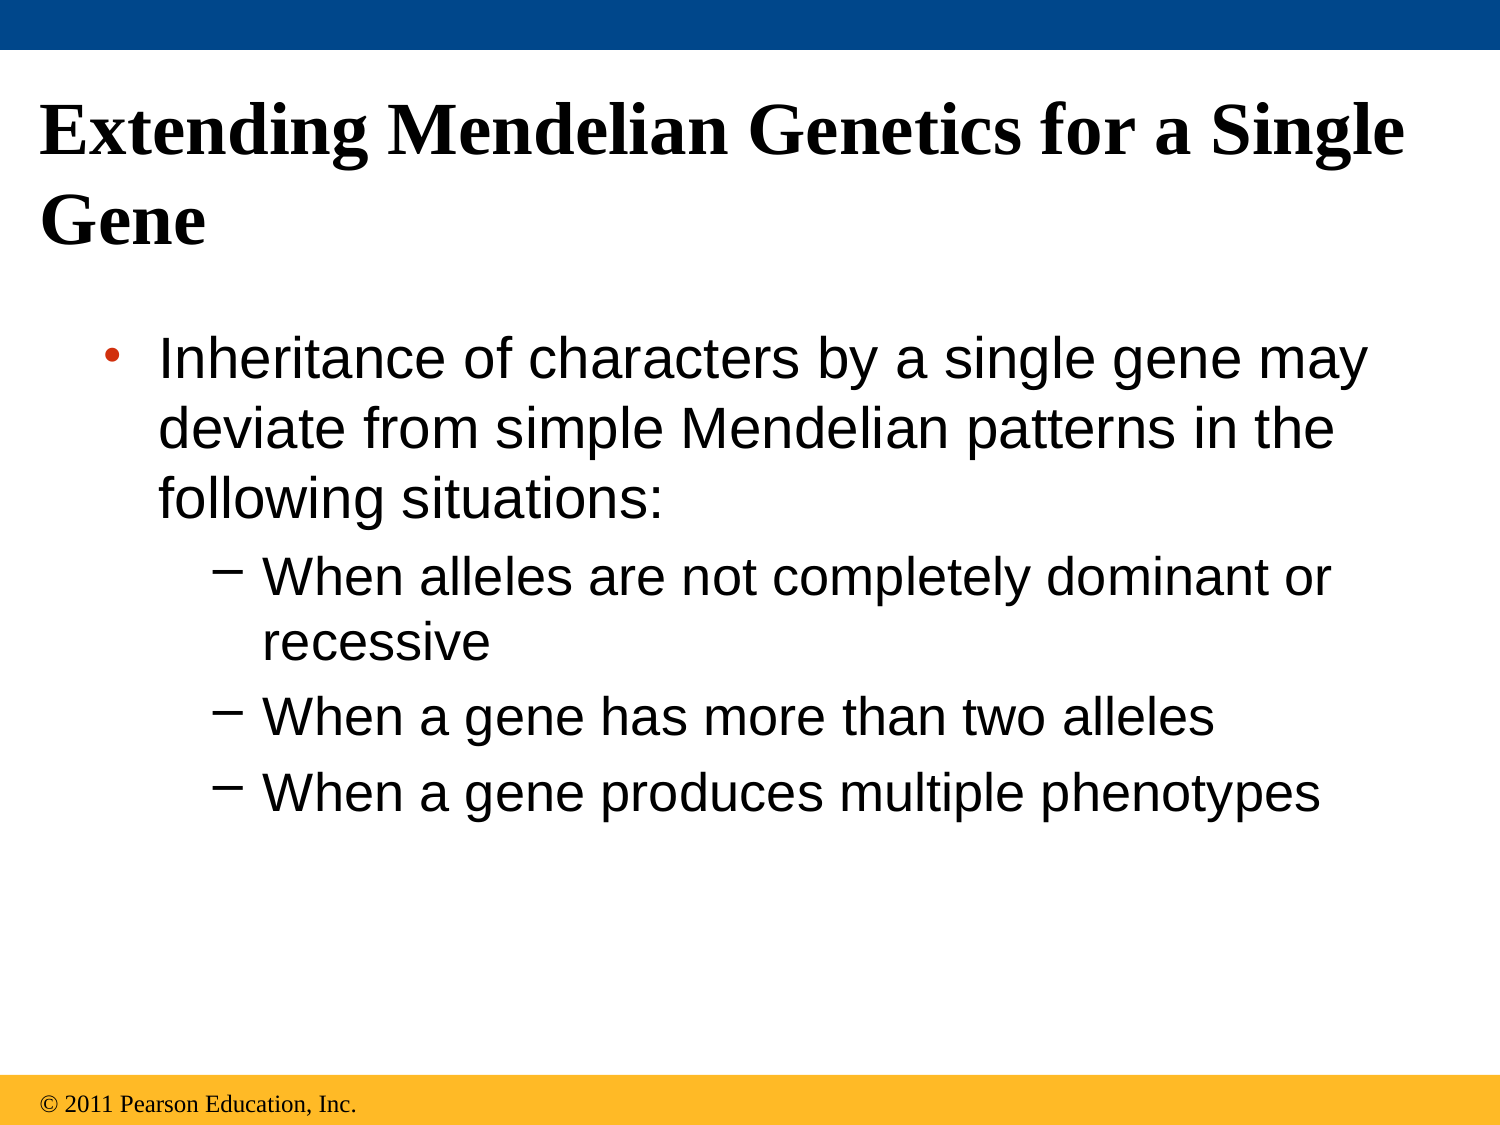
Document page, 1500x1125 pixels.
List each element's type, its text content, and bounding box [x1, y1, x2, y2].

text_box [0, 1074, 1500, 1125]
title Extending Mendelian Genetics for a Single Gene [24, 127, 1426, 211]
text_box [0, 0, 1500, 50]
list Inheritance of characters by a single gene may deviate from simple Mendelian patterns in the following situations: When alleles are not completely dominant or recessive When a gene has more than two alleles When a gene produces multiple phenotypes [87, 312, 1488, 1038]
